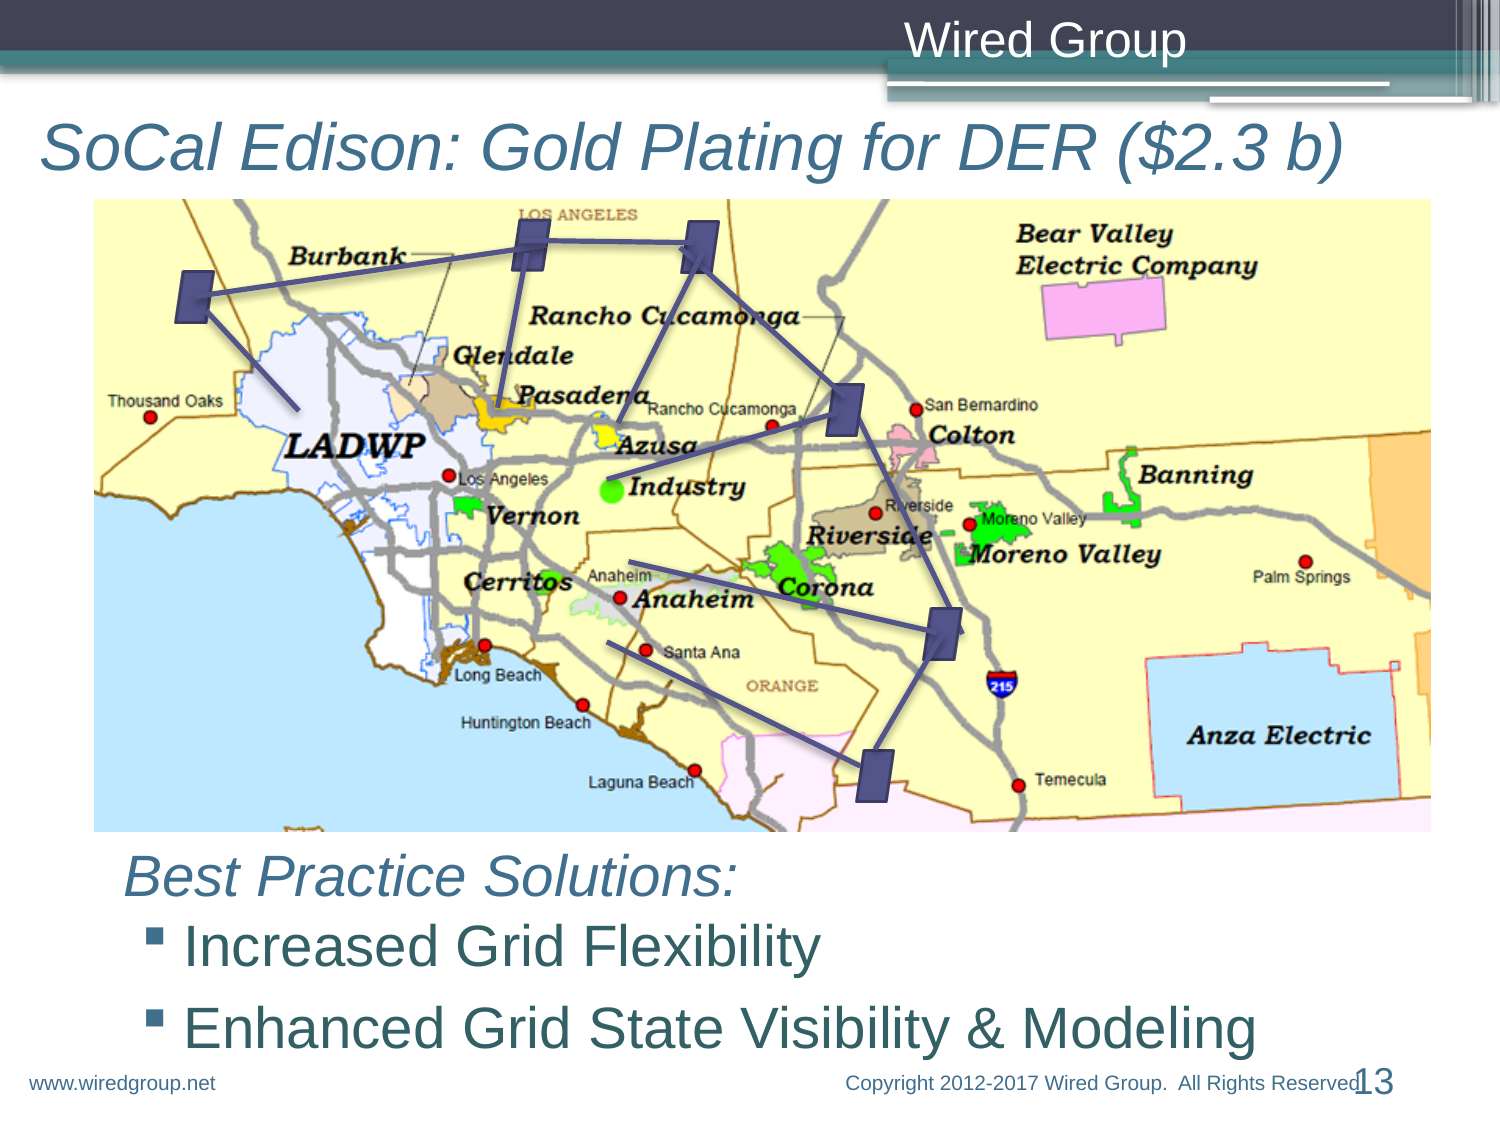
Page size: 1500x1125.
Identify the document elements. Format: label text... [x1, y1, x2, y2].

footer Copyright 2012-2017 Wired Group. All Rights Reserved [1275, 1062, 1375, 1100]
text_box Best Practice Solutions: Increased Grid Flexibility Enhanced Grid State Visibility & Modeling [108, 843, 1275, 1125]
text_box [174, 219, 963, 803]
picture [94, 199, 1431, 832]
title SoCal Edison: Gold Plating for DER ($2.3 b) [24, 87, 1375, 201]
